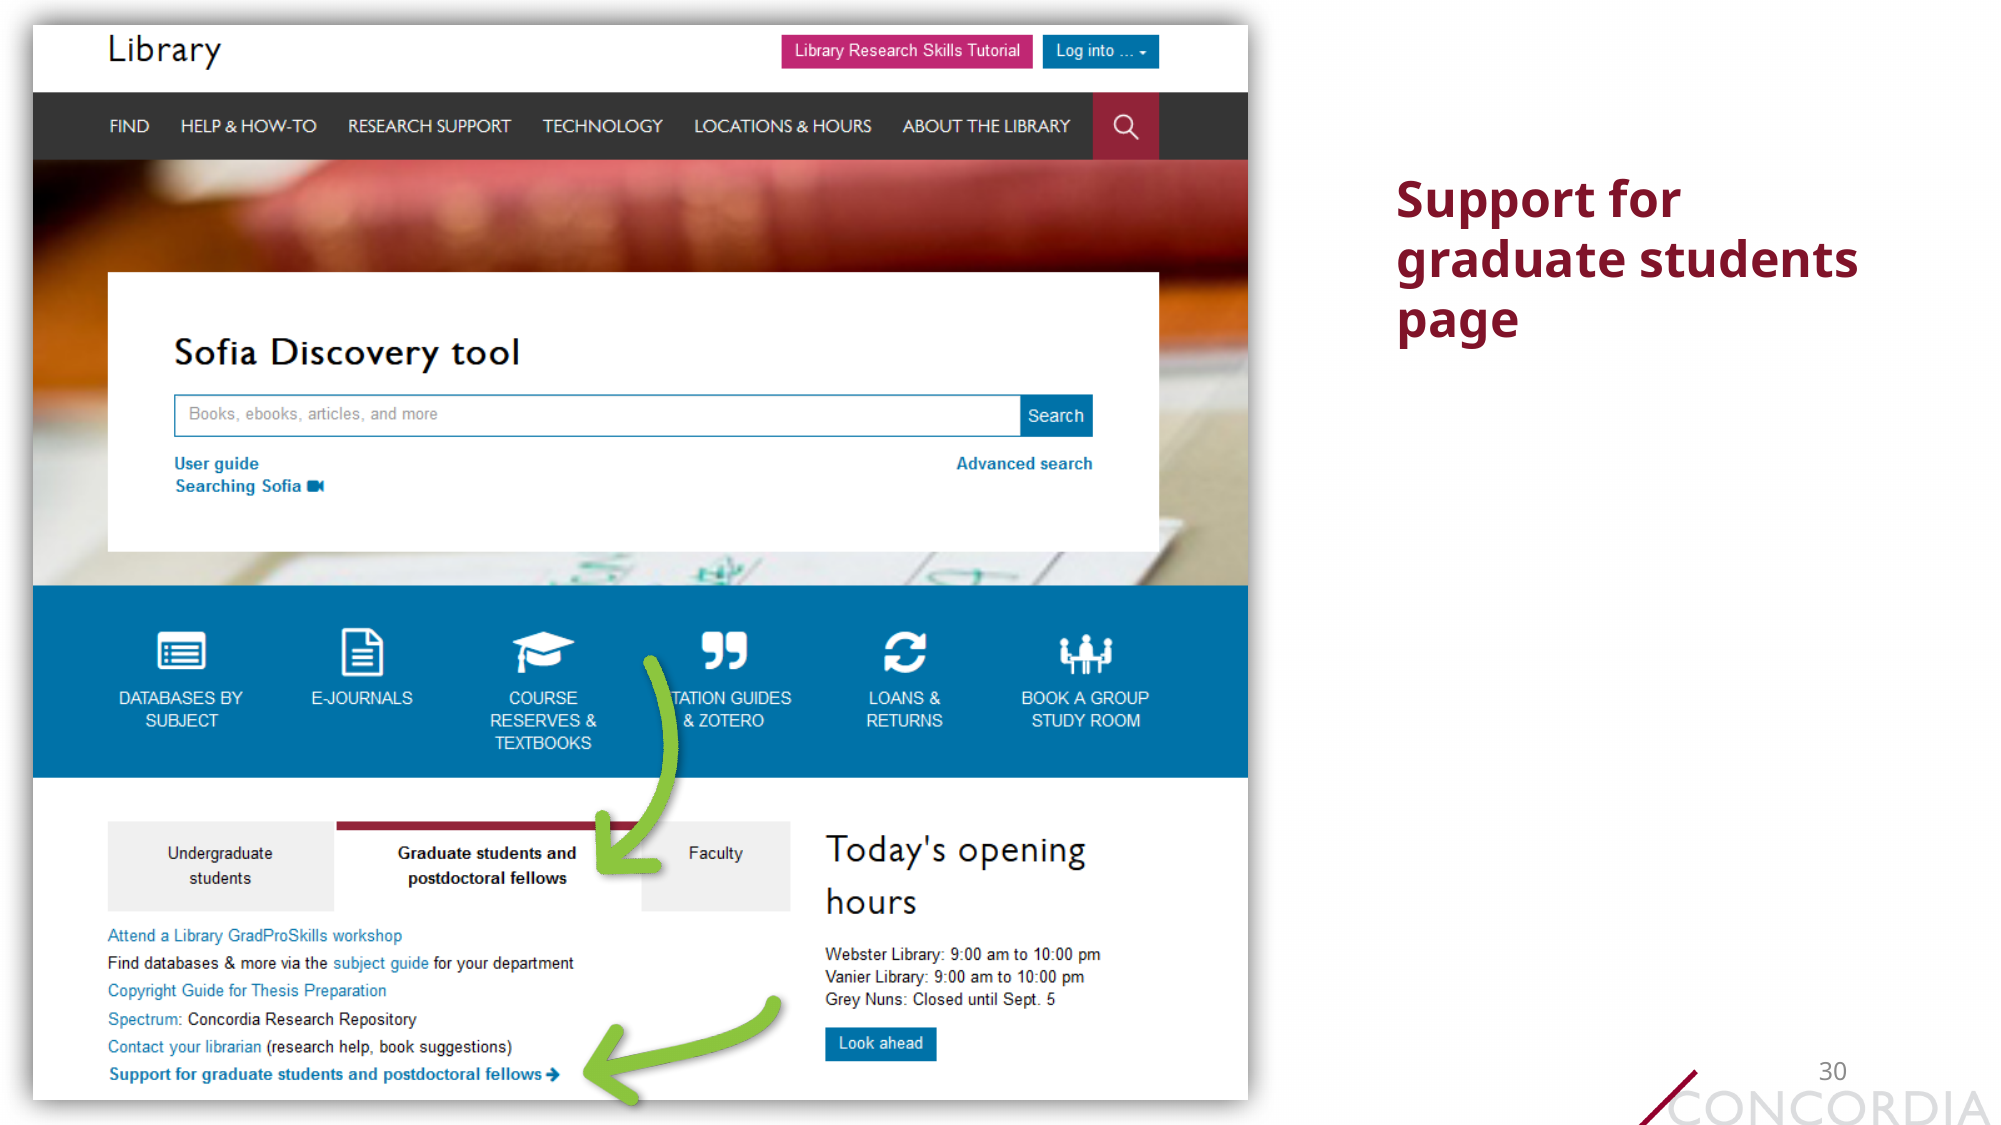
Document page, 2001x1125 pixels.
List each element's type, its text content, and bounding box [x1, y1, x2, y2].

slide_number 30 [1412, 1042, 1863, 1103]
picture [0, 0, 2001, 1125]
text_box Support for graduate students page [1382, 160, 1909, 356]
